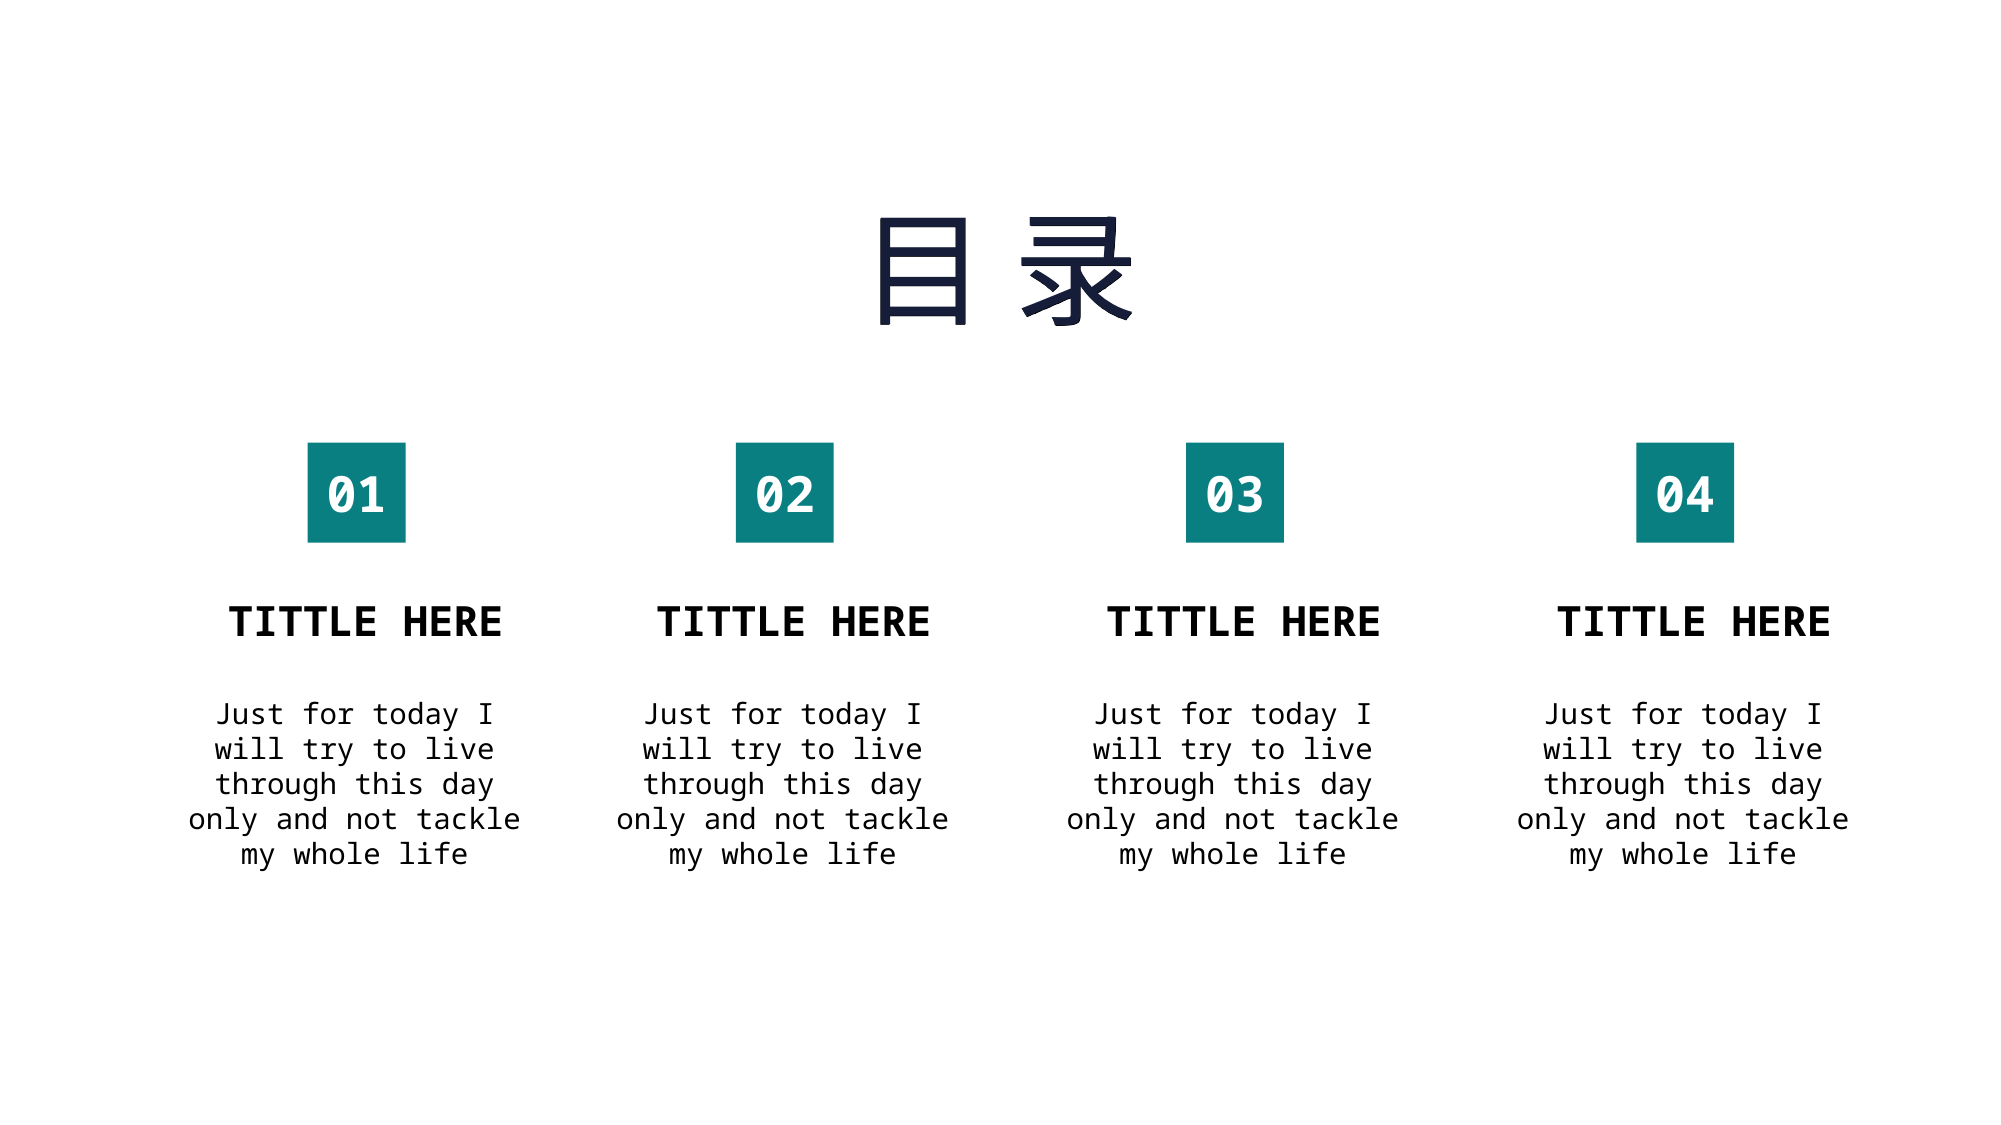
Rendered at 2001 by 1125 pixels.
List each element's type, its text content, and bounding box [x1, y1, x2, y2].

text_box 03 [1185, 442, 1285, 544]
text_box 04 [1635, 442, 1735, 544]
text_box 目 录 [687, 183, 1312, 348]
text_box TITTLE HERE [1518, 587, 1870, 652]
text_box Just for today I will try to live through this day only and not tackle my whole life [595, 688, 970, 878]
text_box Just for today I will try to live through this day only and not tackle my whole life [1496, 688, 1870, 878]
text_box Just for today I will try to live through this day only and not tackle my whole life [1046, 688, 1420, 878]
text_box TITTLE HERE [617, 587, 970, 652]
text_box 02 [735, 442, 835, 544]
text_box Just for today I will try to live through this day only and not tackle my whole life [167, 688, 542, 878]
text_box TITTLE HERE [1068, 587, 1420, 652]
text_box TITTLE HERE [189, 587, 542, 652]
text_box 01 [307, 442, 407, 544]
